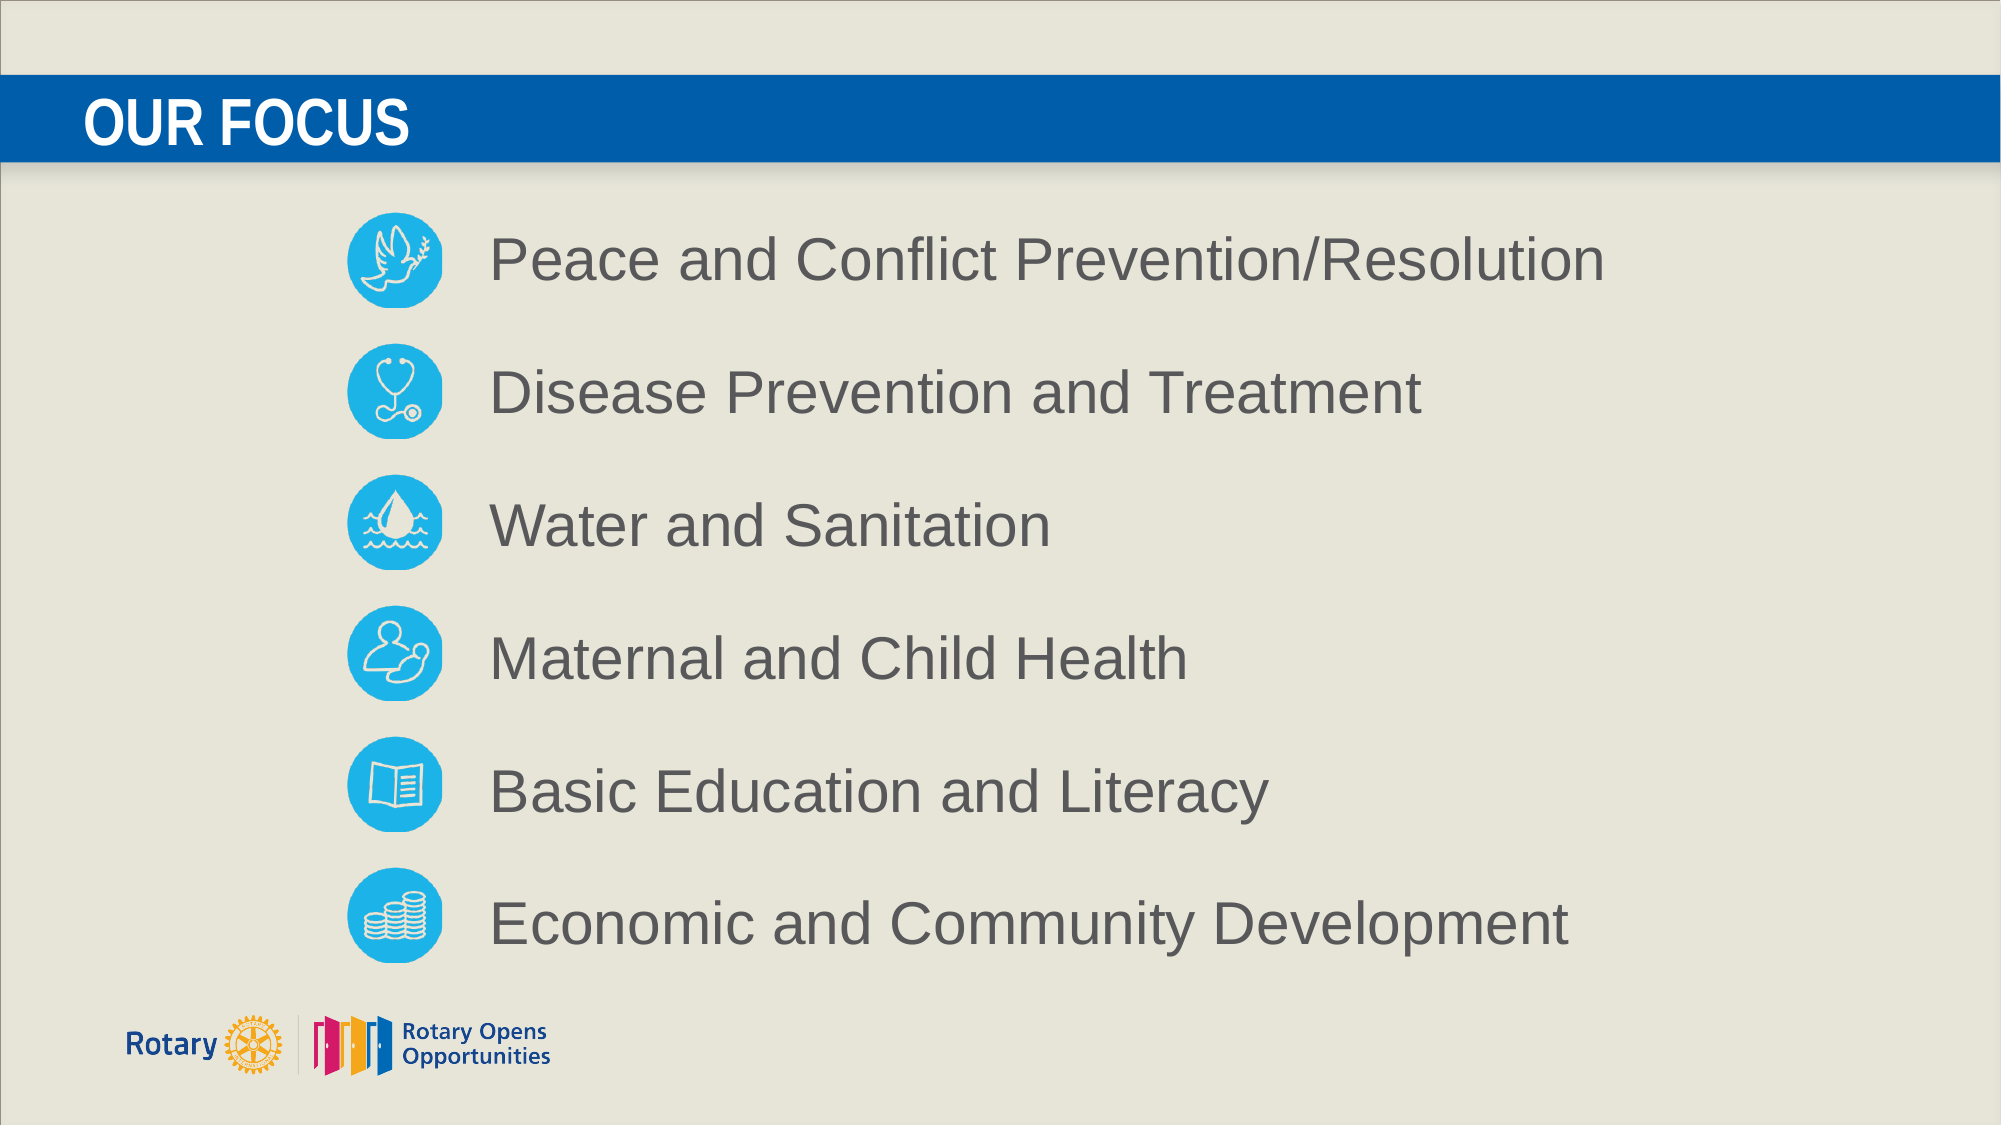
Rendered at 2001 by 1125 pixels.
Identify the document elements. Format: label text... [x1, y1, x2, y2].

picture [347, 212, 443, 308]
picture [347, 474, 443, 570]
title OUR FOCUS [83, 75, 2000, 163]
picture [347, 867, 443, 963]
picture [347, 605, 443, 701]
picture [347, 736, 443, 832]
picture [127, 1015, 550, 1076]
picture [347, 343, 443, 439]
text_box Peace and Conflict Prevention/Resolution Disease Prevention and Treatment Water and Sanitation Maternal and Child Health Basic Education and Literacy Economic and Community Development [474, 212, 1650, 1059]
